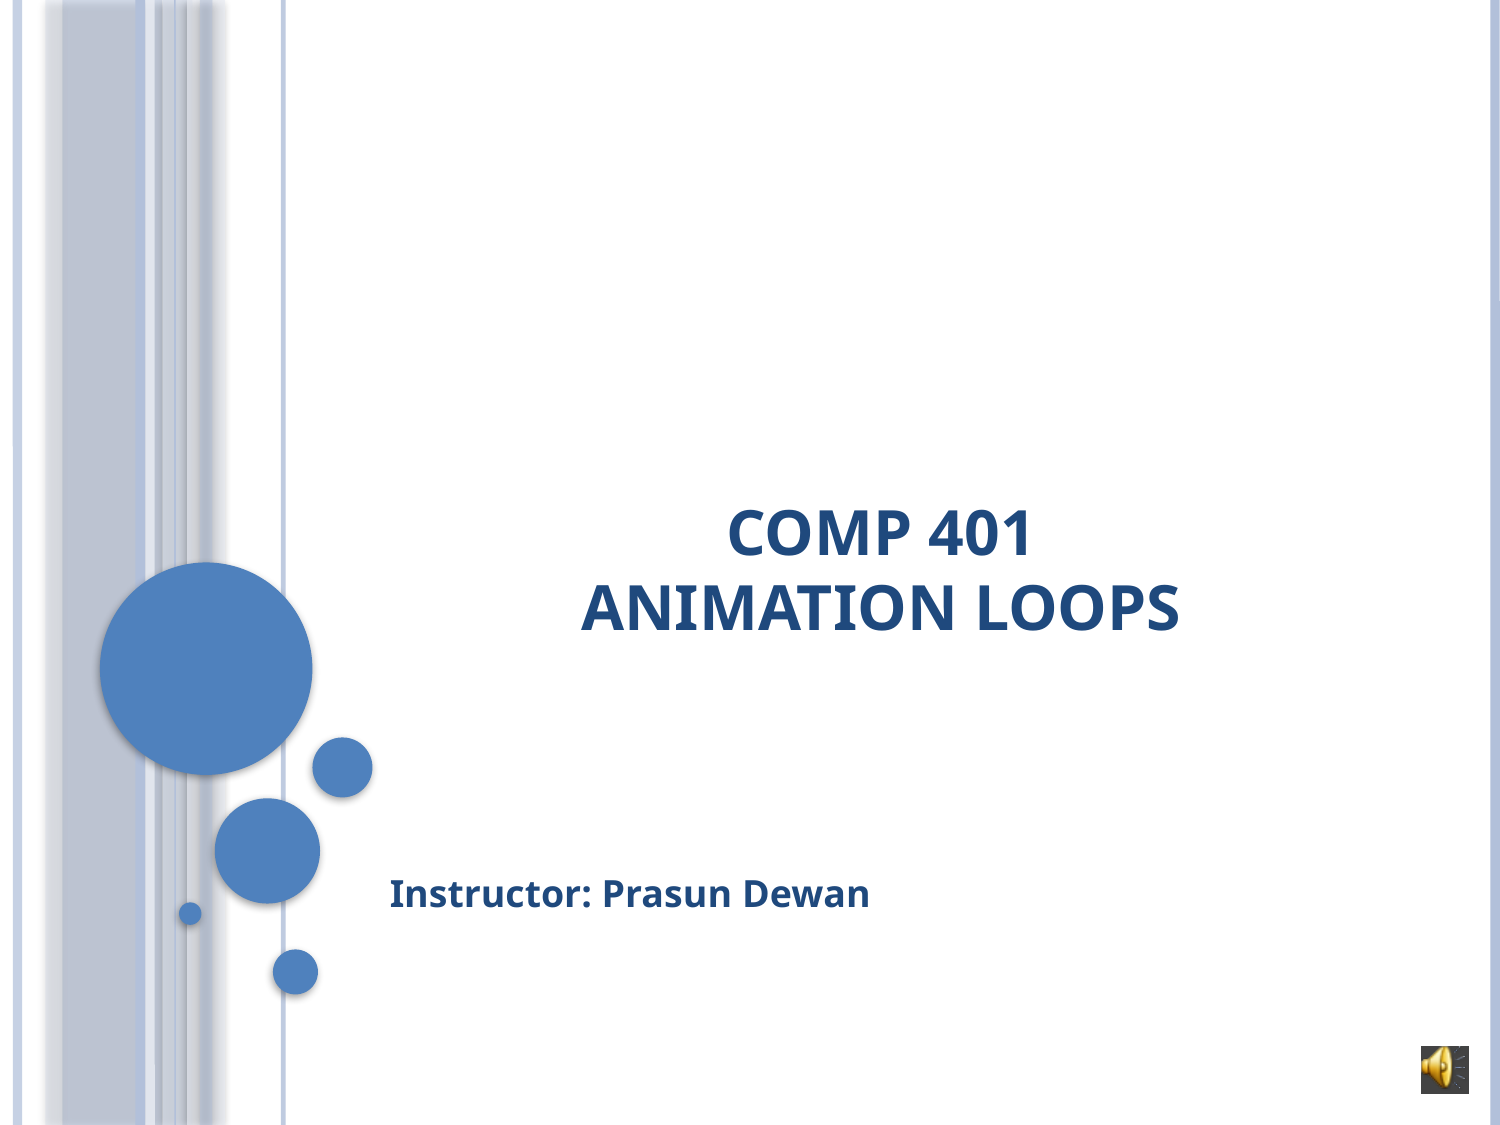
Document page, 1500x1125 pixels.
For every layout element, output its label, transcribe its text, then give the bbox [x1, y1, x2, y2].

title Comp 401 Animation Loops [375, 412, 1388, 724]
subtitle Instructor: Prasun Dewan [375, 862, 1388, 1046]
picture [1419, 1044, 1471, 1096]
